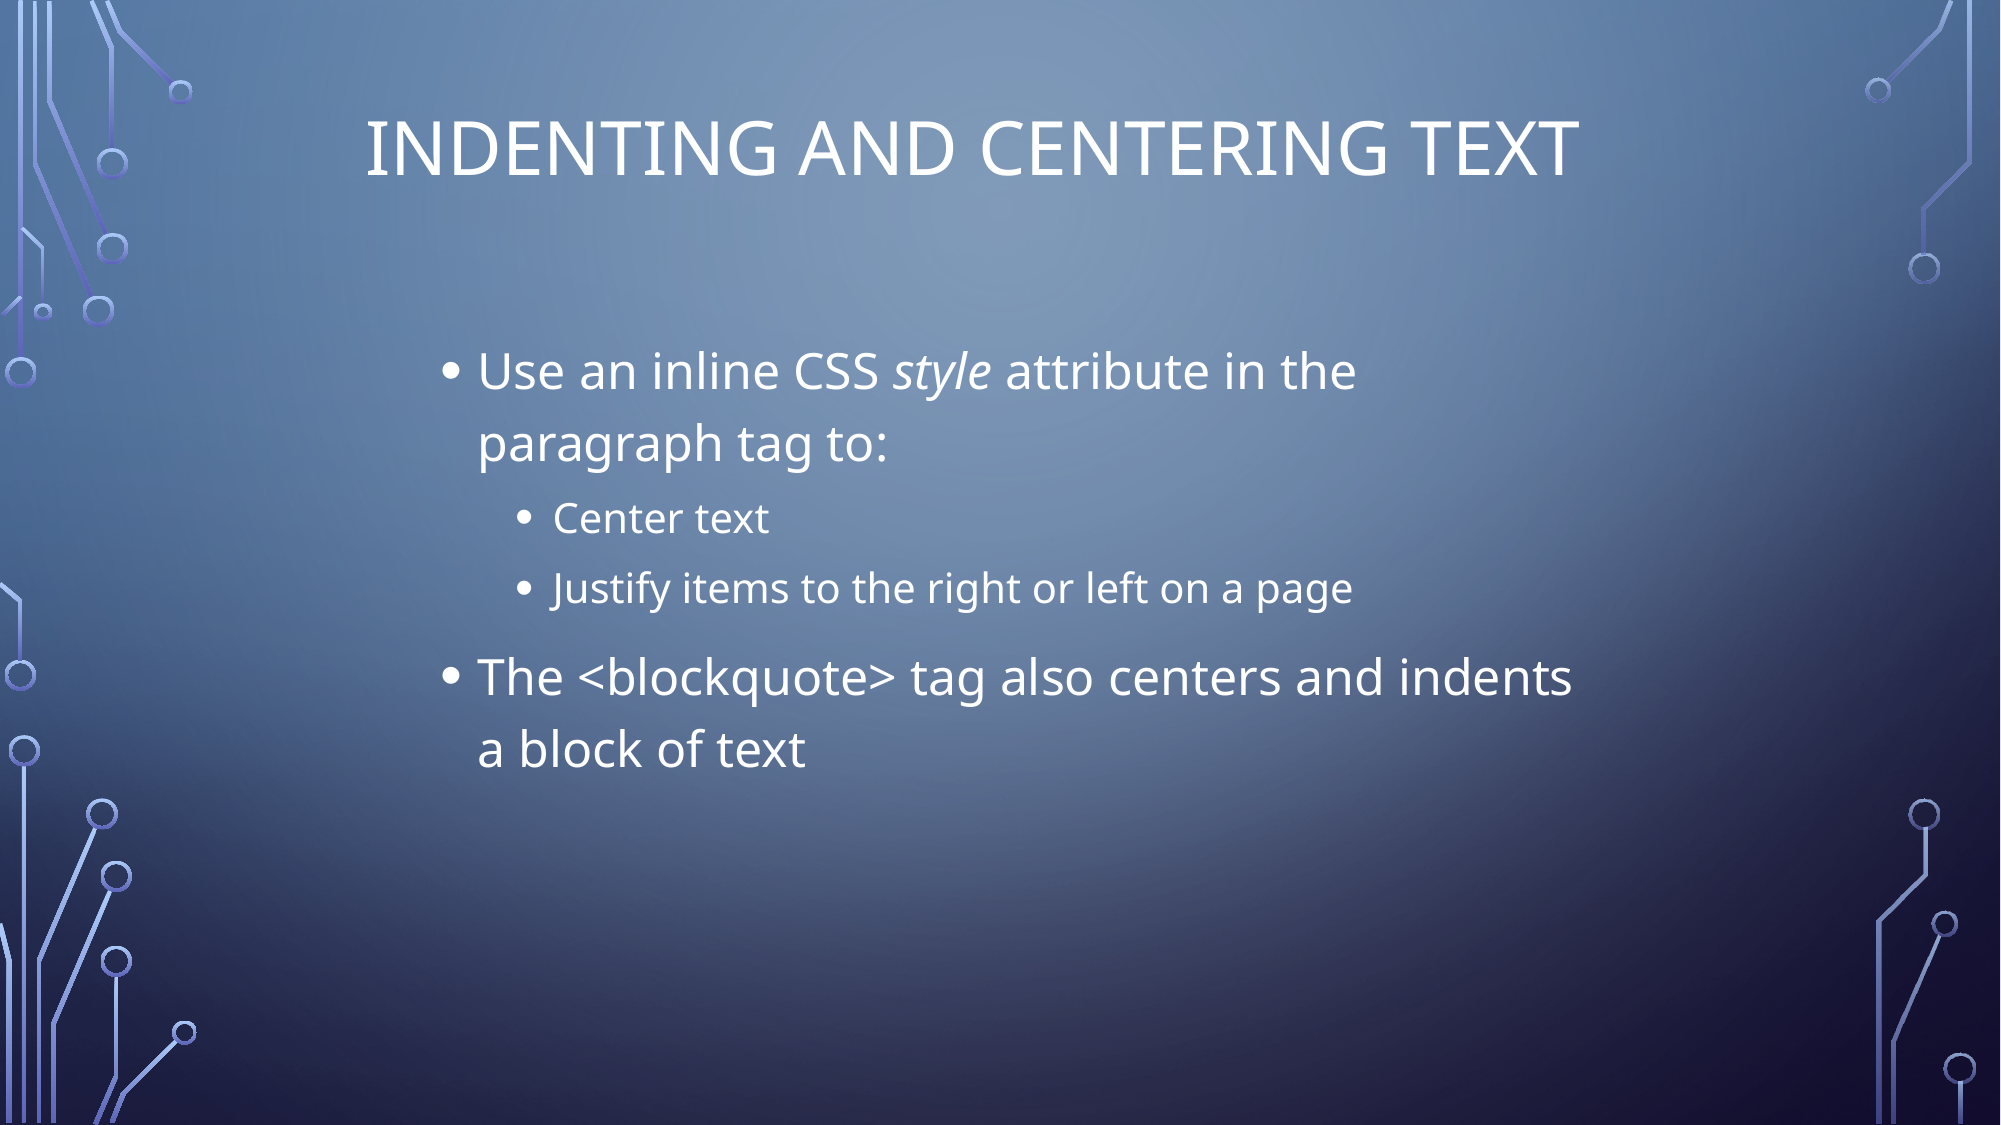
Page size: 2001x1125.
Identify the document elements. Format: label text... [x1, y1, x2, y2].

list Use an inline CSS style attribute in the paragraph tag to: Center text Justify items to the right or left on a page The <blockquote> tag also centers and indents a block of text [425, 320, 1625, 1083]
title Indenting and Centering Text [350, 53, 1663, 250]
